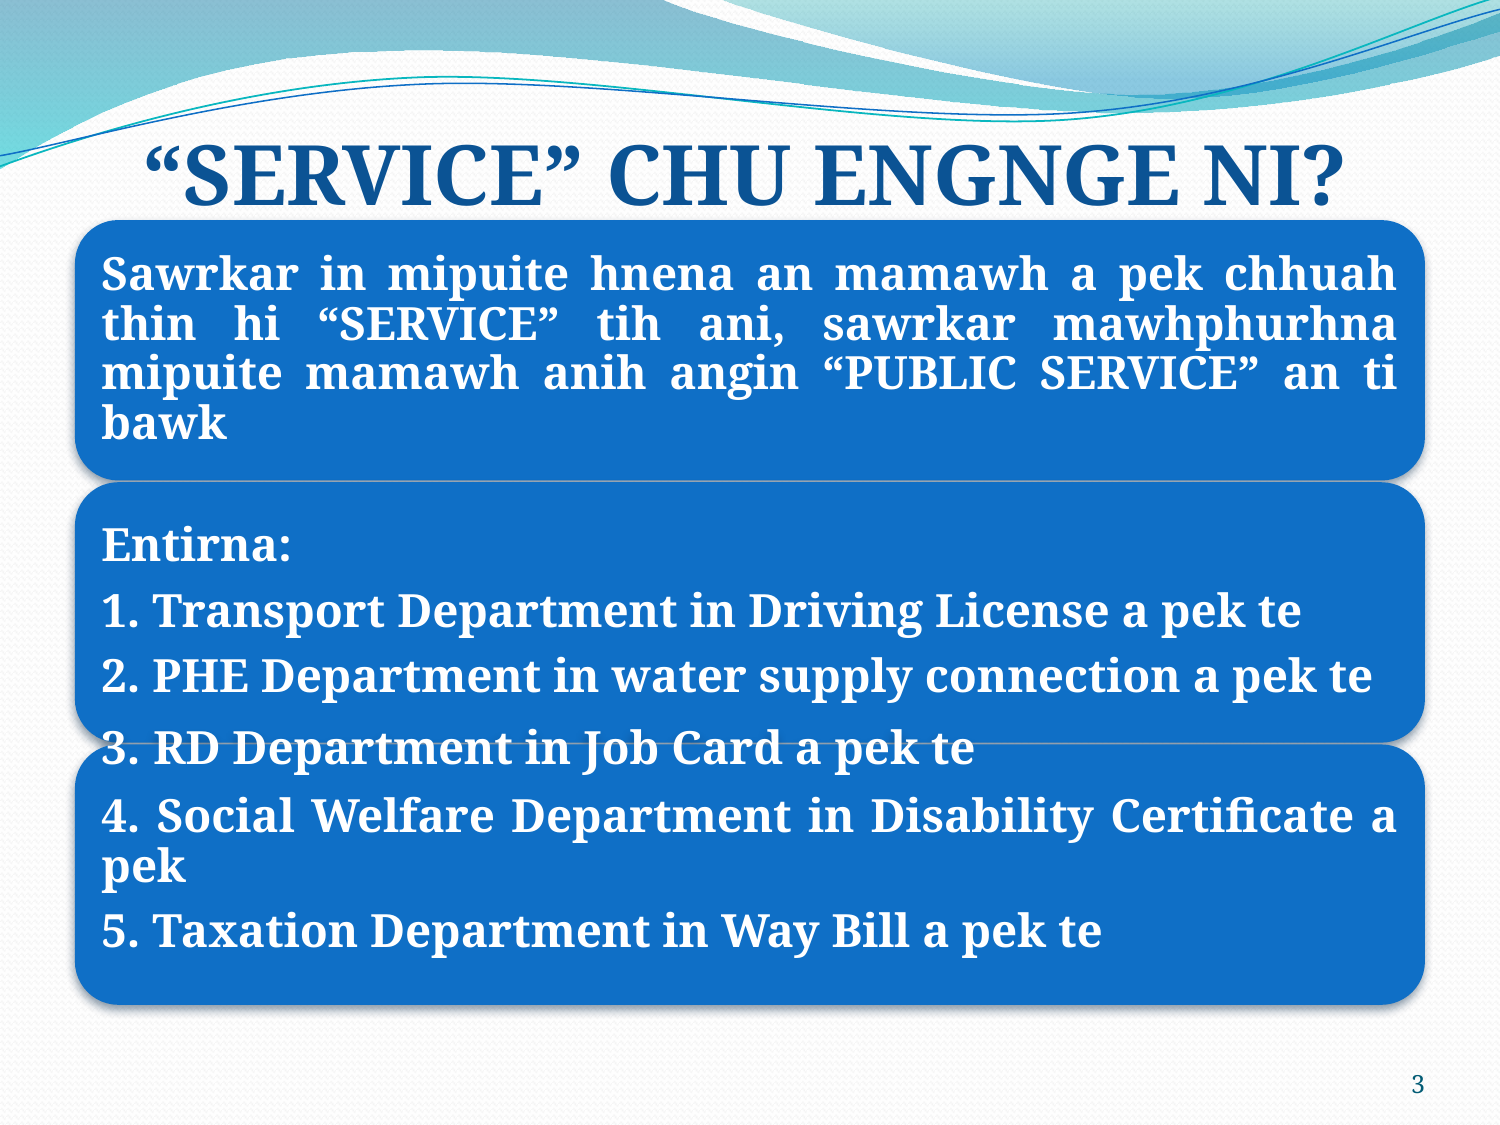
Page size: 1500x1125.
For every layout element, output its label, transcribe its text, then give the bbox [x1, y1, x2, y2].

slide_number 3 [1299, 1042, 1425, 1103]
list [74, 219, 1426, 1006]
title “SERVICE” CHU ENGNGE NI? [70, 35, 1421, 222]
